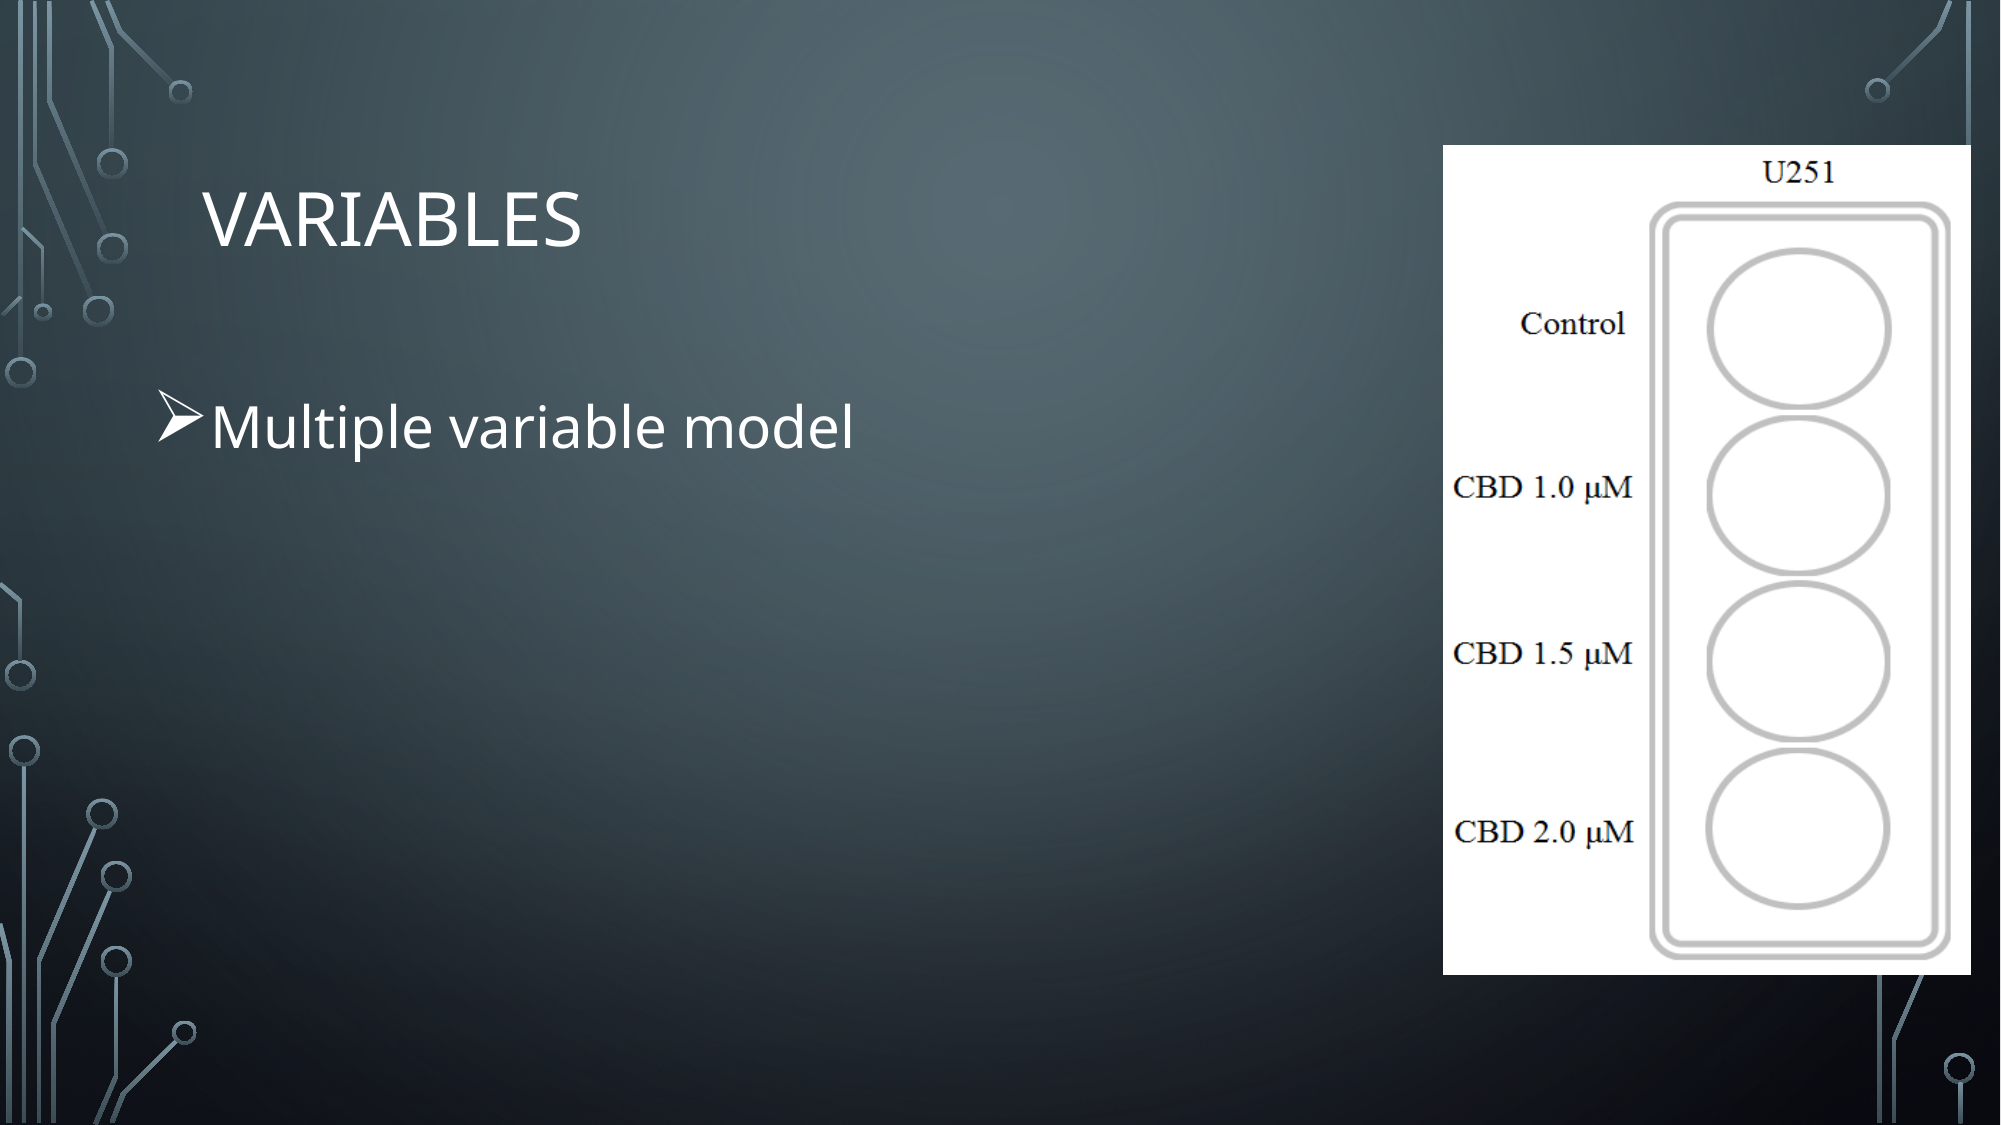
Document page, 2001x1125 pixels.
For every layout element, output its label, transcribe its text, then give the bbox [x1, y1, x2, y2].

picture [1443, 145, 1972, 975]
list Multiple variable model [137, 368, 1443, 950]
title Variables [187, 101, 1813, 344]
